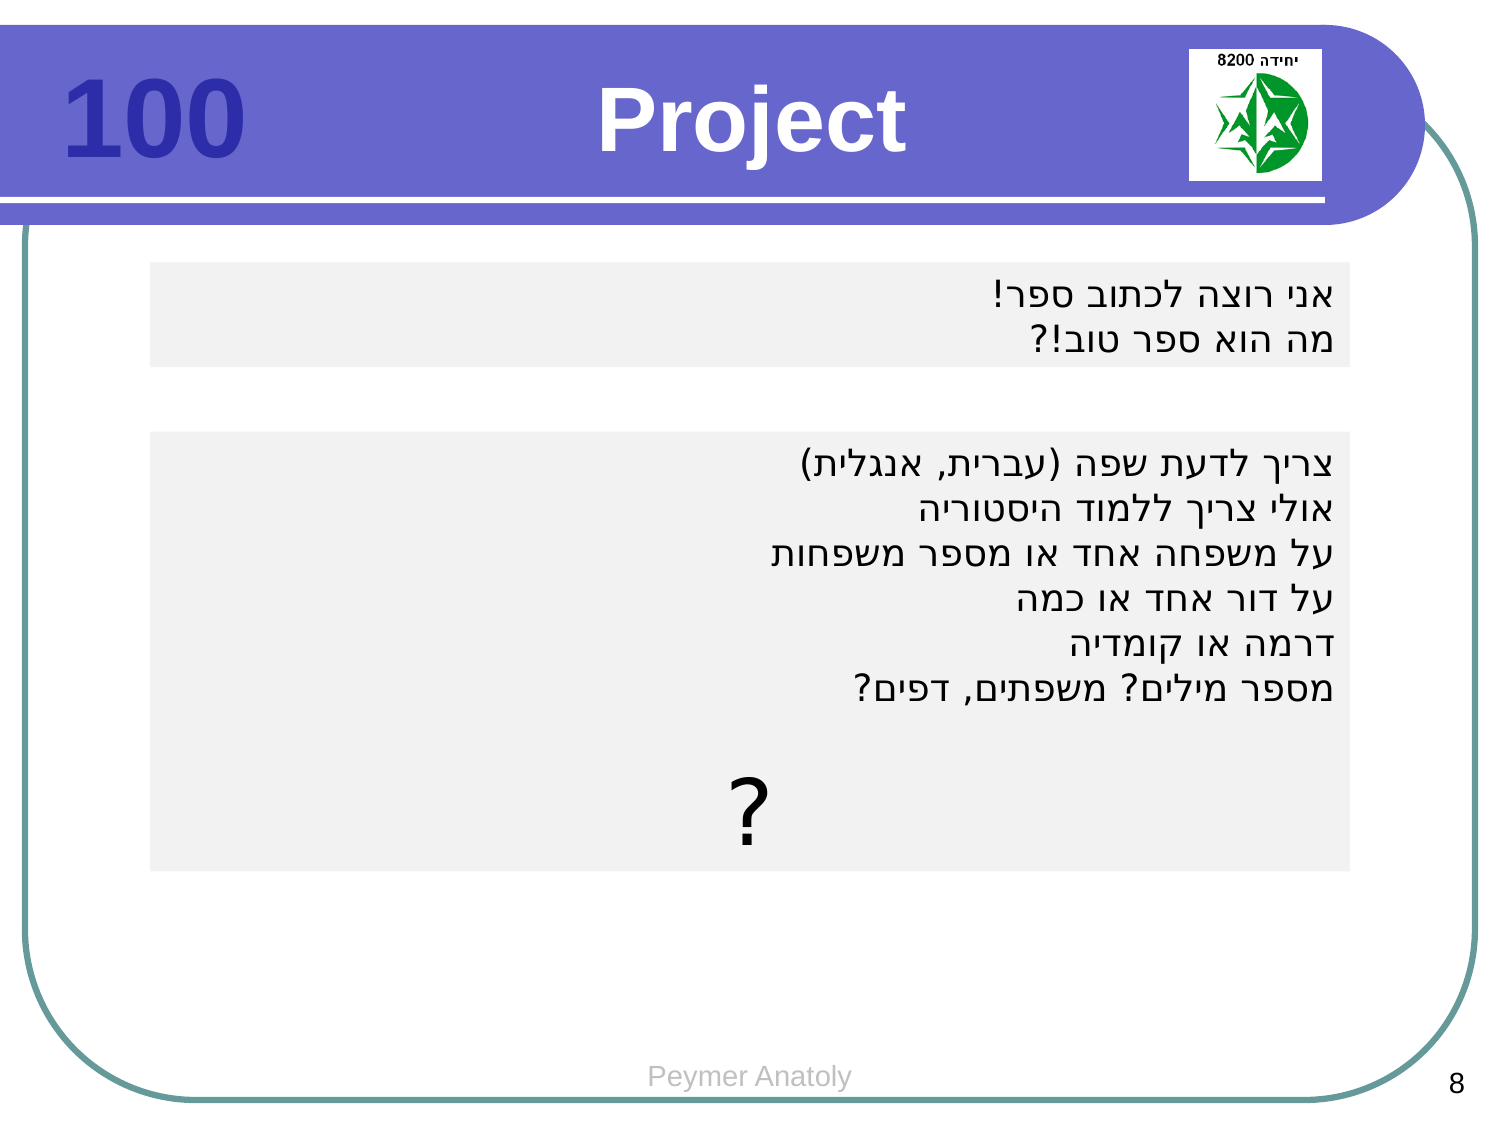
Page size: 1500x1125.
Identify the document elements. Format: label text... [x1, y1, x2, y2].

text_box צריך לדעת שפה (עברית, אנגלית) אולי צריך ללמוד היסטוריה על משפחה אחד או מספר משפחות על דור אחד או כמה דרמה או קומדיה מספר מילים? משפתים, דפים? ? [149, 431, 1350, 872]
text_box [0, 24, 488, 199]
text_box [1014, 24, 1321, 200]
text_box אני רוצה לכתוב ספר! מה הוא ספר טוב!? [149, 262, 1350, 368]
slide_number 8 [1379, 1056, 1481, 1108]
text_box 100 [24, 37, 285, 188]
picture [1189, 49, 1322, 182]
text_box [1249, 24, 1426, 225]
text_box [24, 125, 1475, 1101]
text_box Project [488, 24, 1014, 206]
text_box [0, 200, 1311, 225]
